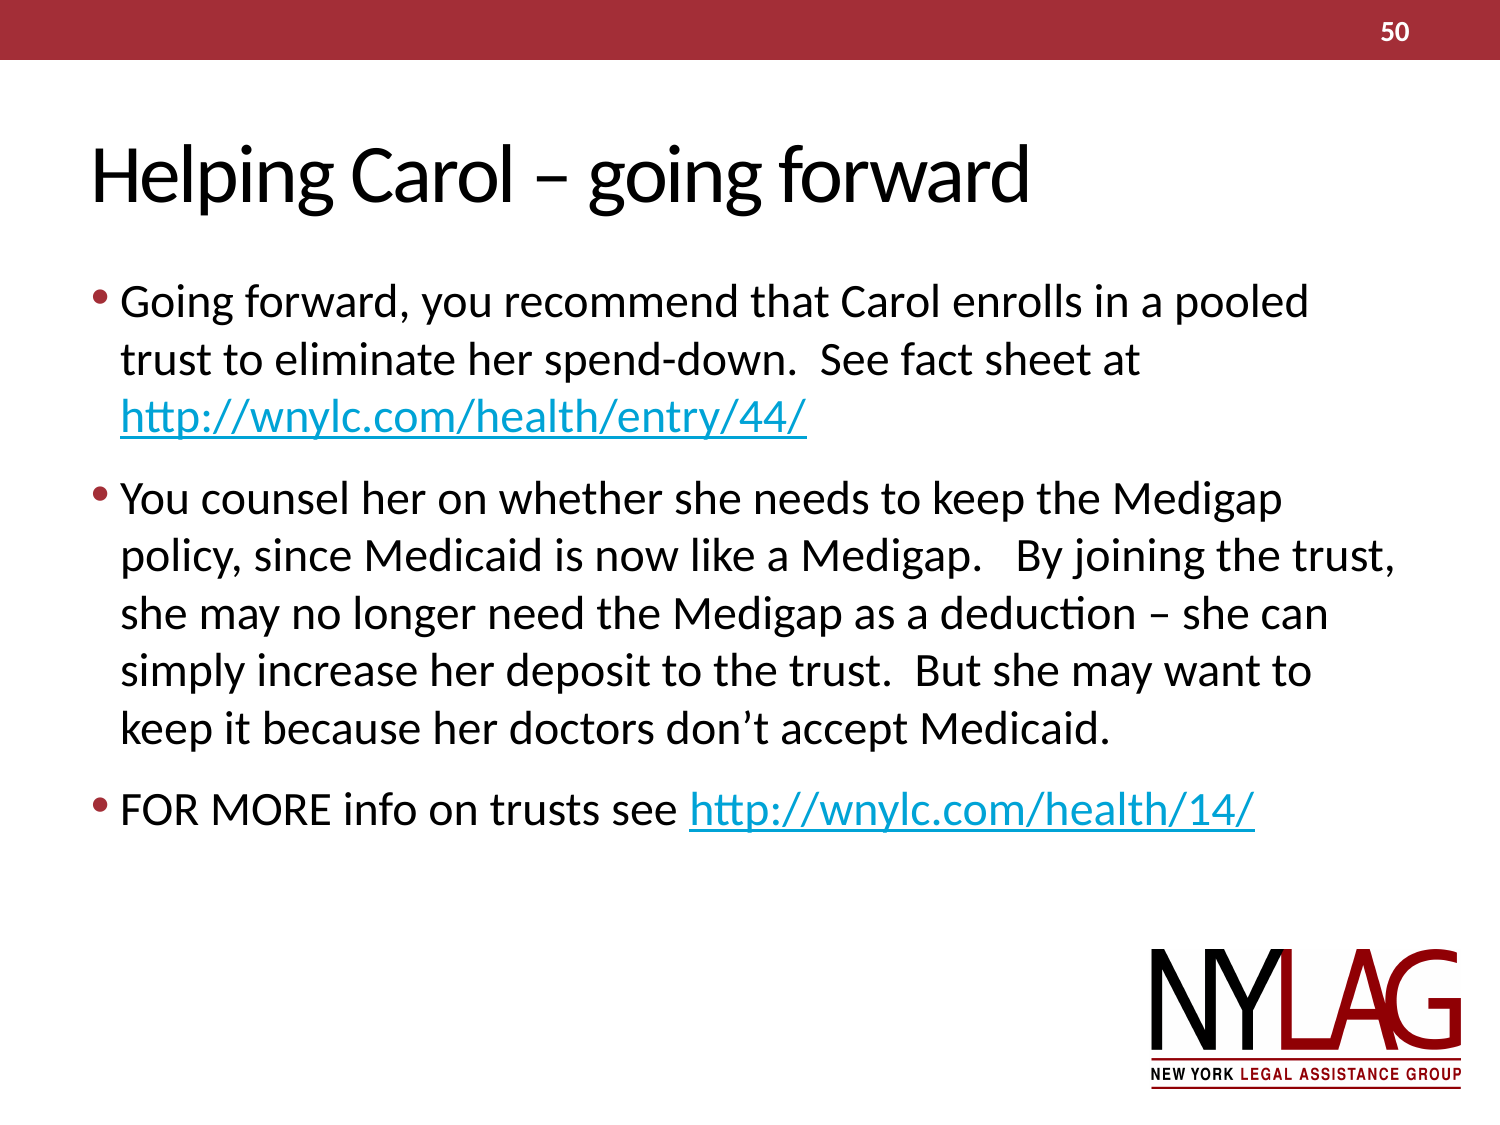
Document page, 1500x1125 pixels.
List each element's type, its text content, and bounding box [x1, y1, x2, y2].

title Helping Carol – going forward [75, 87, 1425, 250]
list Going forward, you recommend that Carol enrolls in a pooled trust to eliminate her spend-down. See fact sheet at http://wnylc.com/health/entry/44/ You counsel her on whether she needs to keep the Medigap policy, since Medicaid is now like a Medigap. By joining the trust, she may no longer need the Medigap as a deduction – she can simply increase her deposit to the trust. But she may want to keep it because her doctors don’t accept Medicaid. FOR MORE info on trusts see http://wnylc.com/health/14/ [75, 262, 1425, 1063]
slide_number 50 [1250, 3, 1425, 57]
picture [1149, 949, 1461, 1089]
